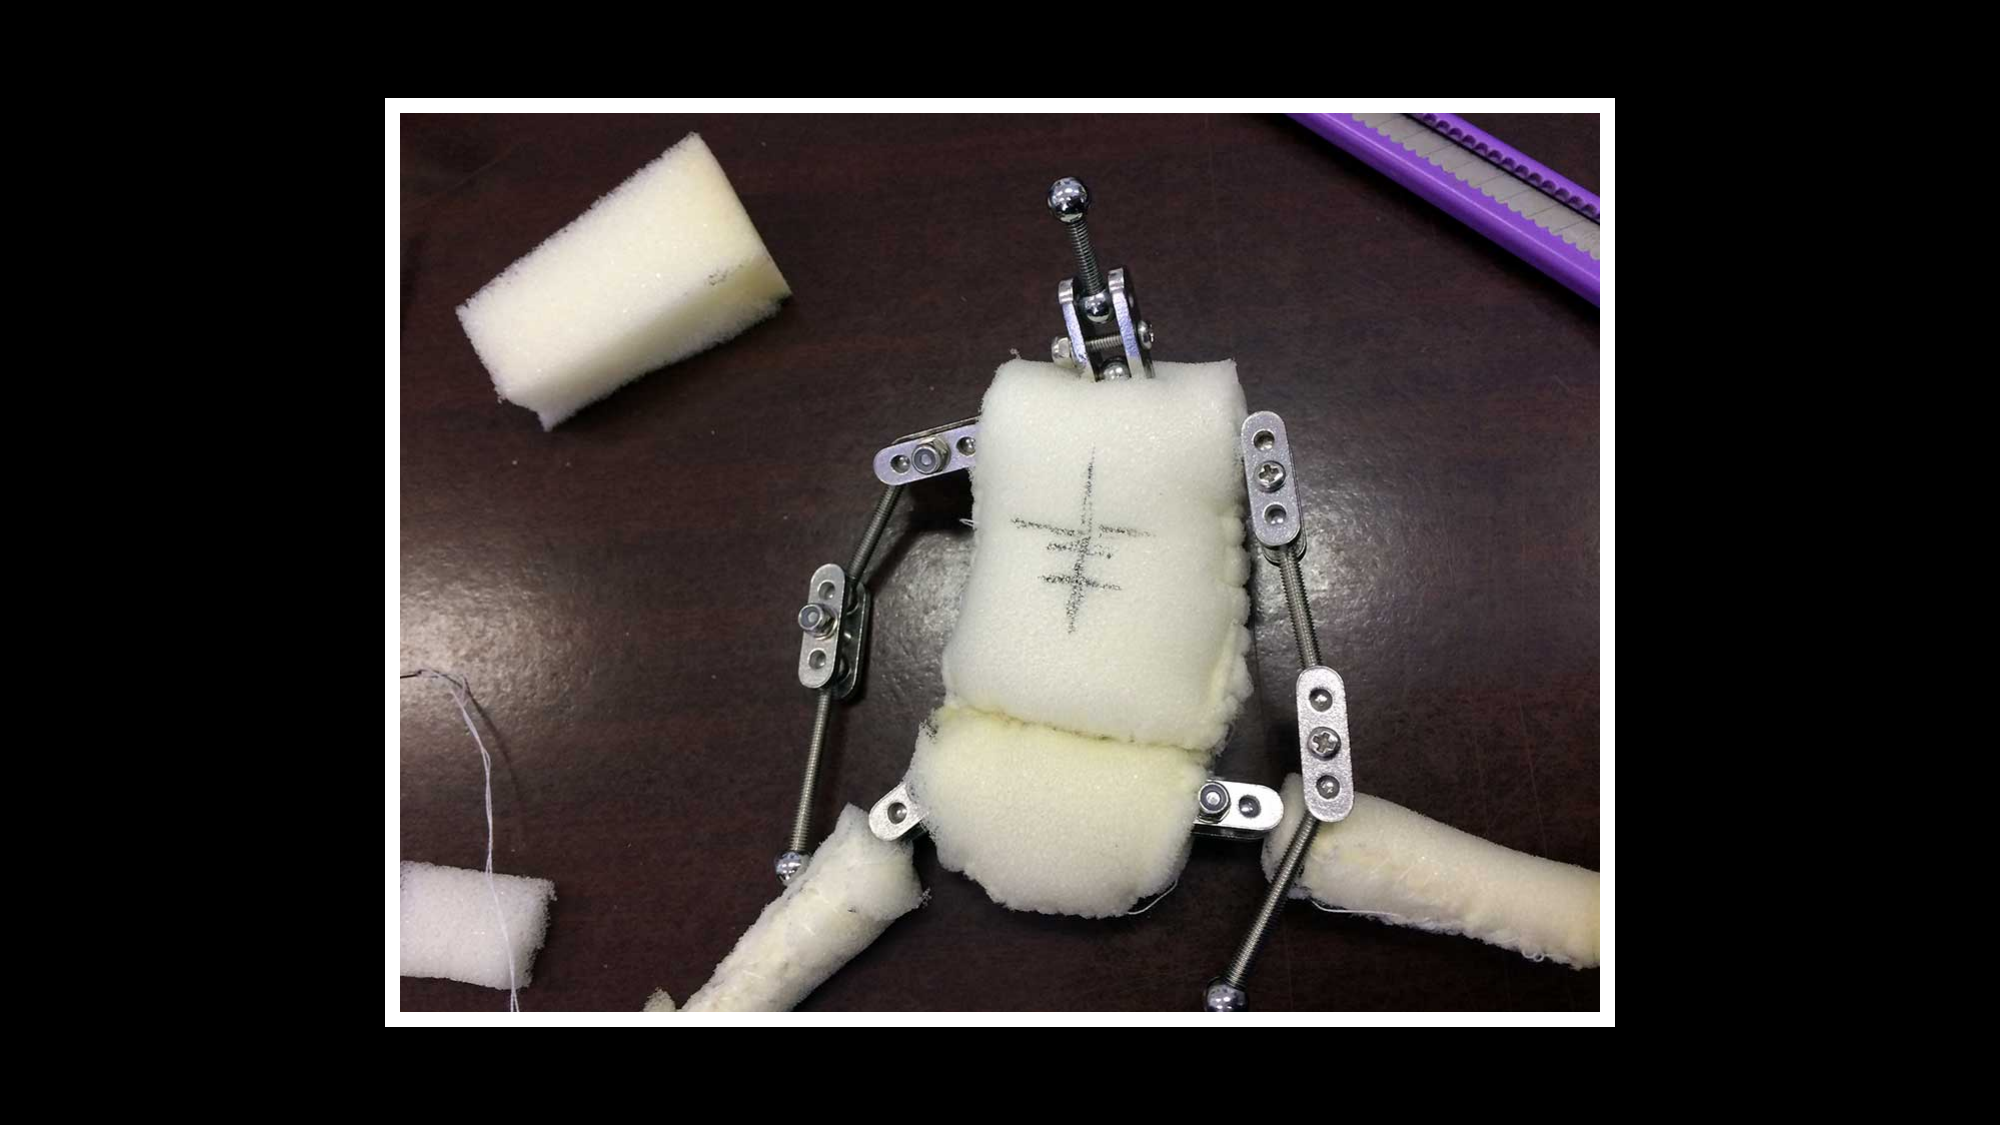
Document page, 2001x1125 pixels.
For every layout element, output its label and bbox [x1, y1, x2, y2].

picture [399, 112, 1600, 1013]
